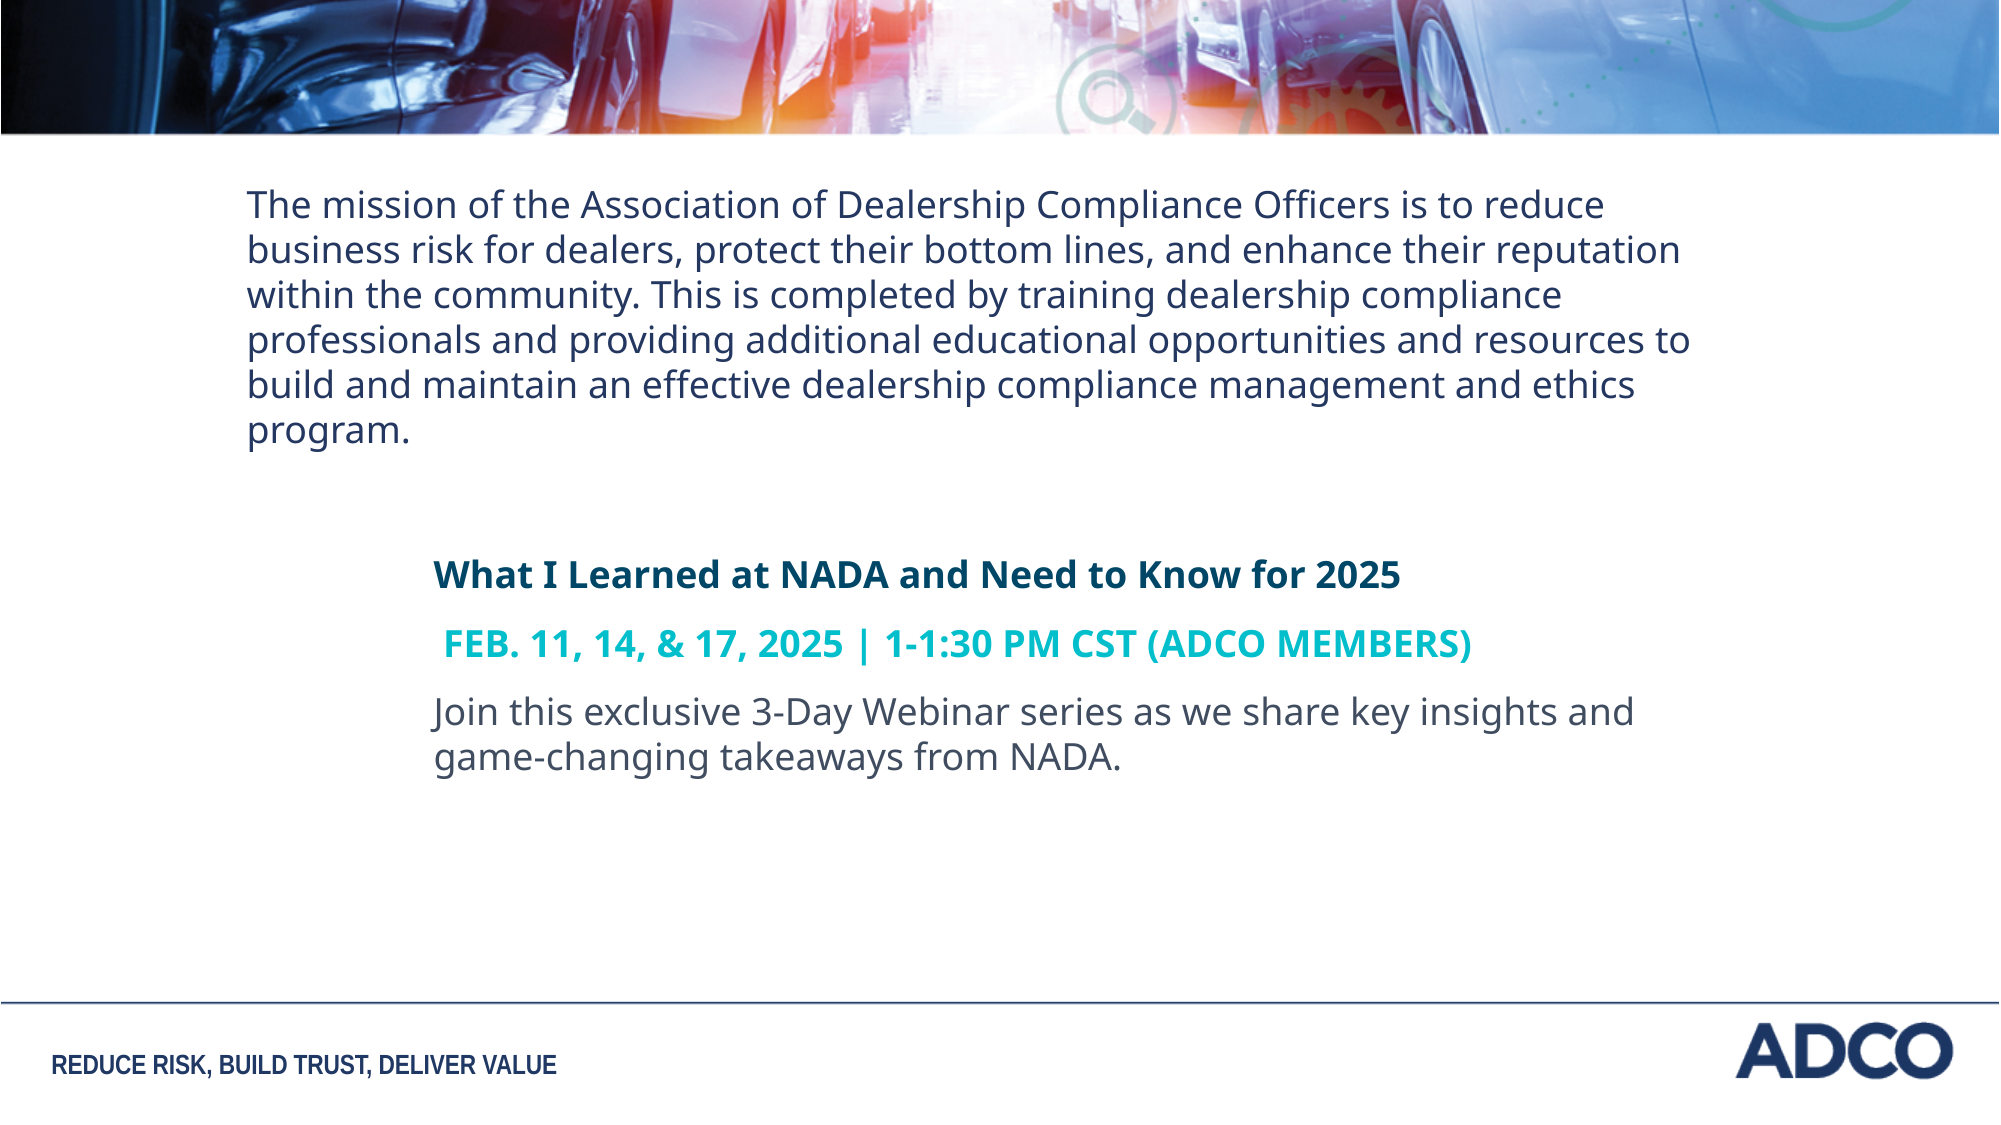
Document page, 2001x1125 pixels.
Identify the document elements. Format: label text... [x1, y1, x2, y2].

picture [1, 0, 1999, 1125]
text_box REDUCE RISK, BUILD TRUST, DELIVER VALUE [51, 1051, 983, 1081]
text_box What I Learned at NADA and Need to Know for 2025 Feb. 11, 14, & 17, 2025 | 1-1:30 pm CST (ADCO Members) Join this exclusive 3-Day Webinar series as we share key insights and game-changing takeaways from NADA. [418, 546, 1658, 831]
text_box The mission of the Association of Dealership Compliance Officers is to reduce business risk for dealers, protect their bottom lines, and enhance their reputation within the community. This is completed by training dealership compliance professionals and providing additional educational opportunities and resources to build and maintain an effective dealership compliance management and ethics program. [231, 173, 1734, 504]
